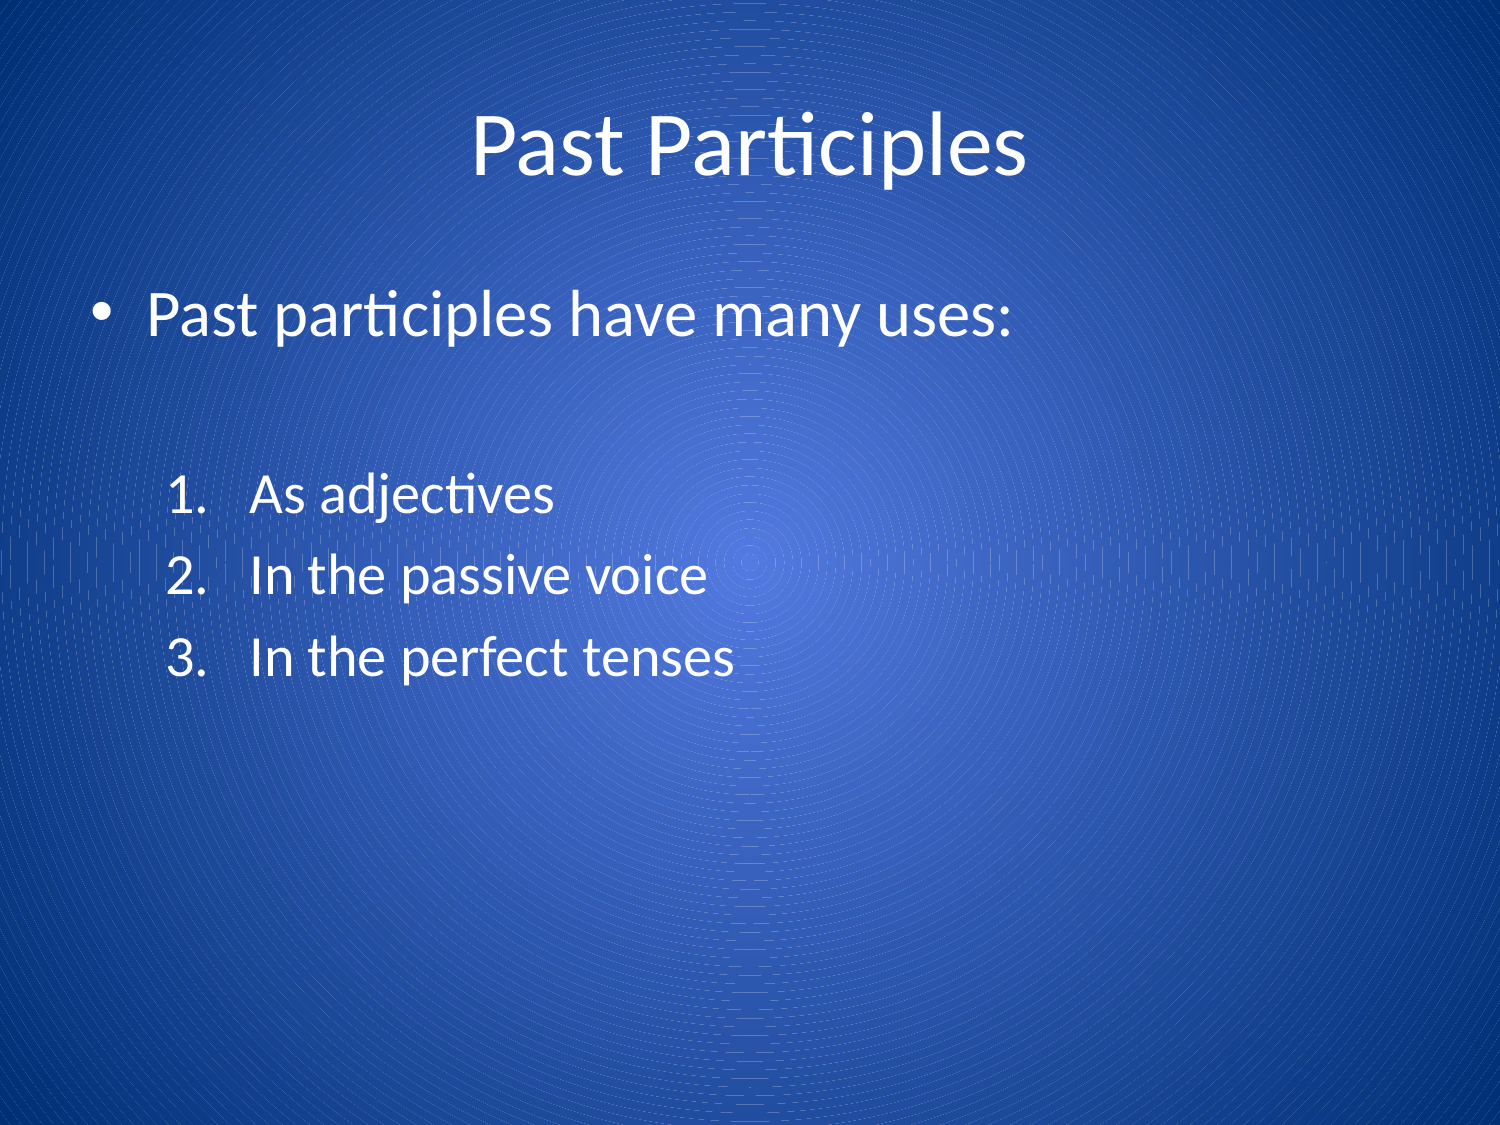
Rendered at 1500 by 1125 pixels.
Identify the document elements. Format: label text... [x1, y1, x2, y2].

title Past Participles [75, 45, 1425, 233]
list Past participles have many uses: As adjectives In the passive voice In the perfect tenses [75, 262, 1425, 1005]
